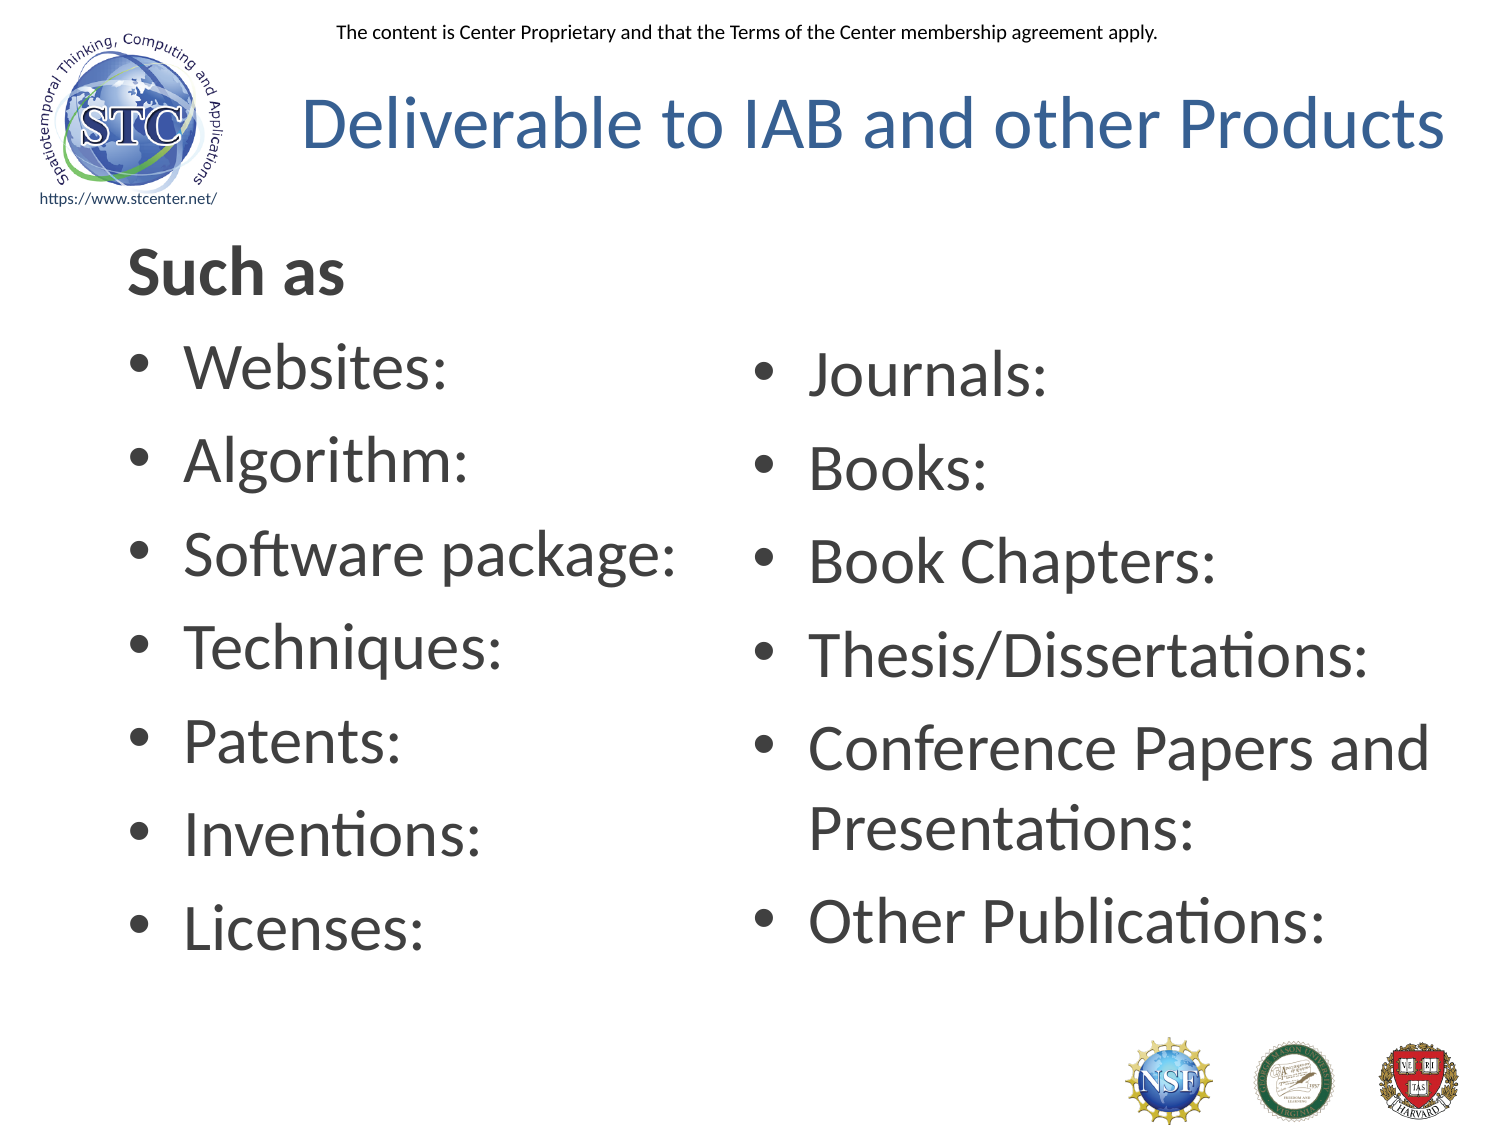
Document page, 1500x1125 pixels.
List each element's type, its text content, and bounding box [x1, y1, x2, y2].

picture [37, 32, 224, 196]
text_box Journals: Books: Book Chapters: Thesis/Dissertations: Conference Papers and Presentations: Other Publications: [737, 322, 1463, 1050]
title Deliverable to IAB and other Products [237, 50, 1463, 188]
picture [1125, 1050, 1213, 1125]
list Such as Websites: Algorithm: Software package: Techniques: Patents: Inventions: Licenses: [112, 216, 700, 1032]
picture [1374, 1050, 1463, 1125]
picture [1250, 1050, 1338, 1125]
